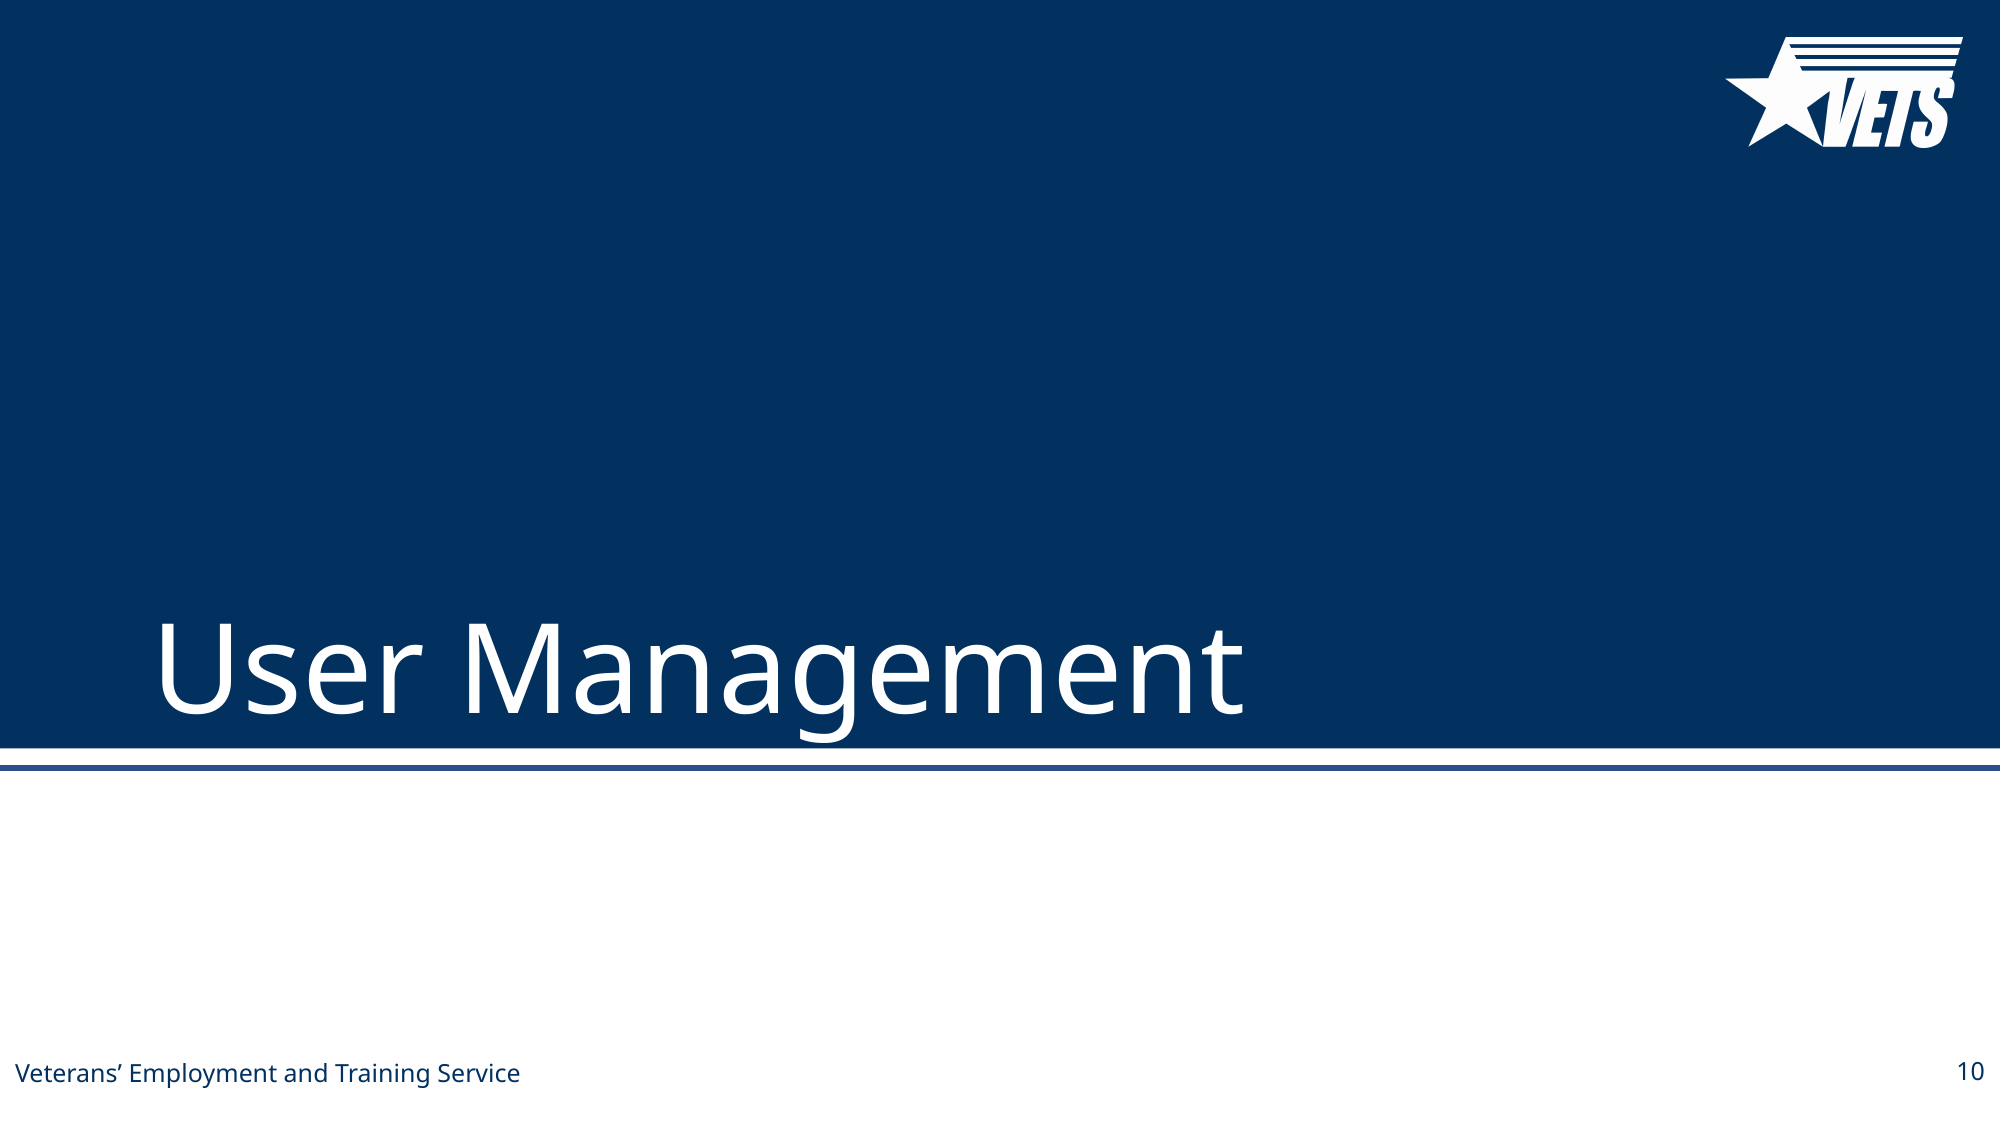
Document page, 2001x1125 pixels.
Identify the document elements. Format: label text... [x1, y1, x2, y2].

title User Management [136, 280, 1862, 749]
footer Veterans’ Employment and Training Service [0, 1042, 1200, 1103]
picture [1725, 37, 1963, 148]
slide_number 10 [1899, 1042, 2000, 1103]
